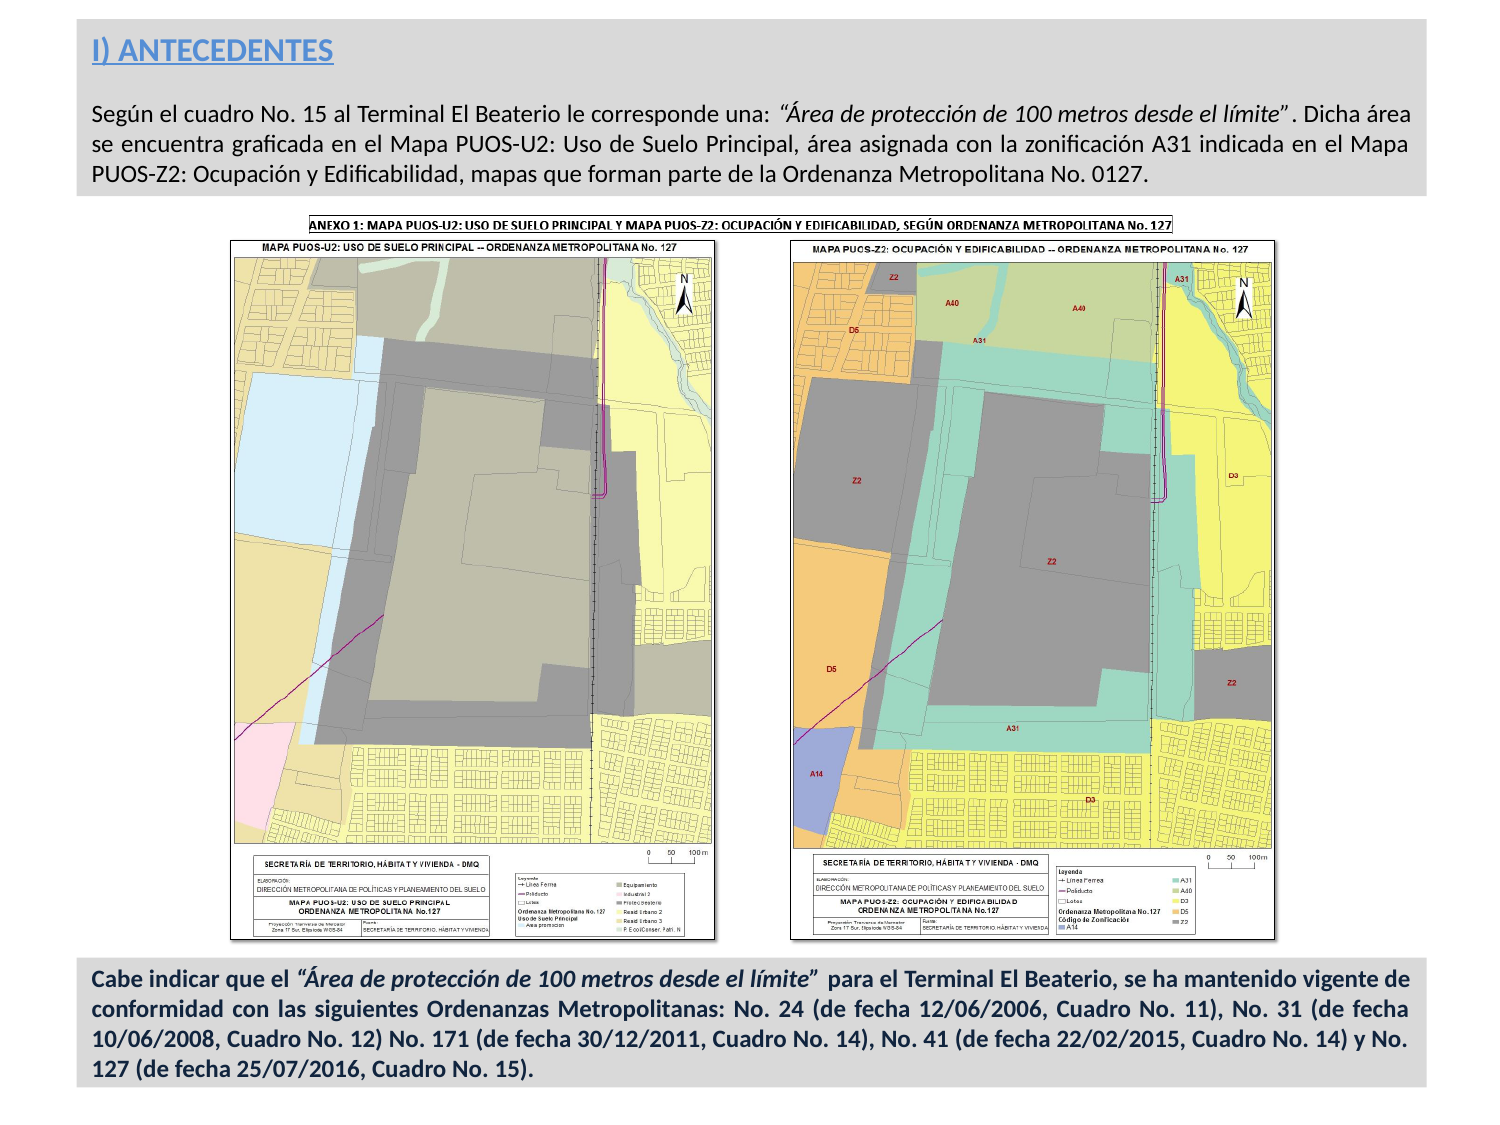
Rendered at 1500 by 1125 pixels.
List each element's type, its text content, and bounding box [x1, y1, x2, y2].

picture [220, 207, 1283, 947]
text_box Cabe indicar que el “Área de protección de 100 metros desde el límite” para el Terminal El Beaterio, se ha mantenido vigente de conformidad con las siguientes Ordenanzas Metropolitanas: No. 24 (de fecha 12/06/2006, Cuadro No. 11), No. 31 (de fecha 10/06/2008, Cuadro No. 12) No. 171 (de fecha 30/12/2011, Cuadro No. 14), No. 41 (de fecha 22/02/2015, Cuadro No. 14) y No. 127 (de fecha 25/07/2016, Cuadro No. 15). [76, 957, 1427, 1088]
text_box I) ANTECEDENTES Según el cuadro No. 15 al Terminal El Beaterio le corresponde una: “Área de protección de 100 metros desde el límite”. Dicha área se encuentra graficada en el Mapa PUOS-U2: Uso de Suelo Principal, área asignada con la zonificación A31 indicada en el Mapa PUOS-Z2: Ocupación y Edificabilidad, mapas que forman parte de la Ordenanza Metropolitana No. 0127. [76, 19, 1427, 197]
